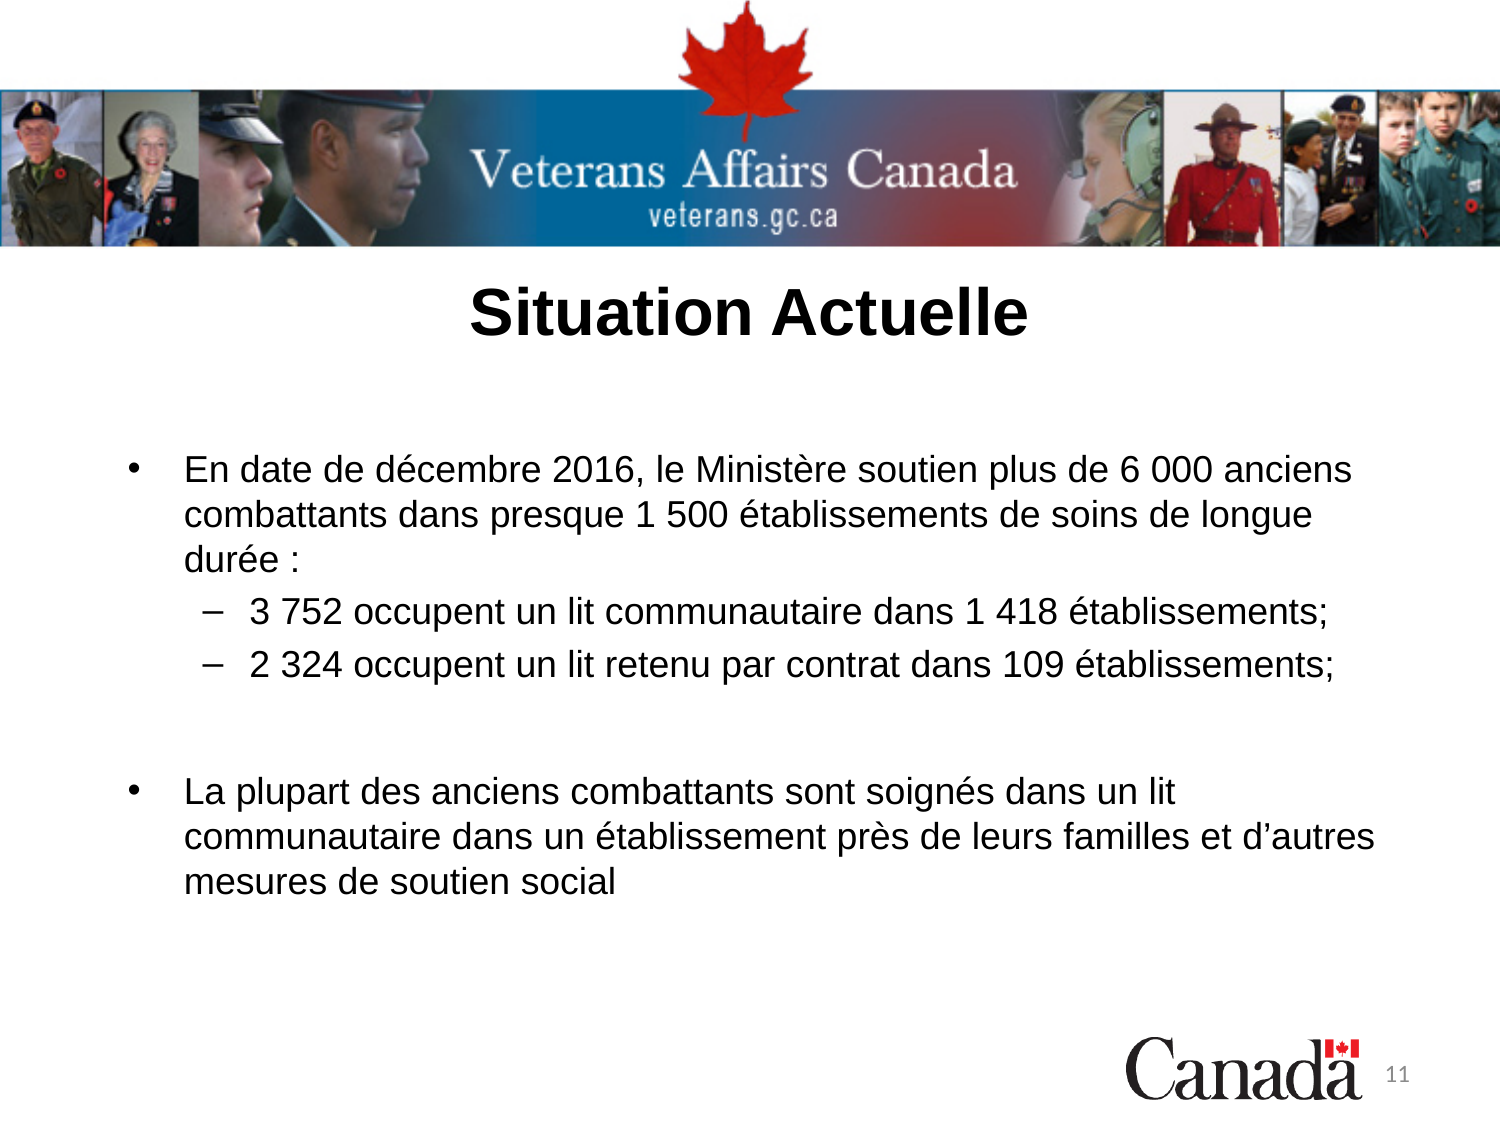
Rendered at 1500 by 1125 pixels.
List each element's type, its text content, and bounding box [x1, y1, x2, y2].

picture [649, 163, 664, 174]
picture [0, 0, 1500, 249]
title Situation Actuelle [75, 174, 1425, 363]
picture [551, 163, 572, 174]
picture [575, 163, 593, 174]
picture [619, 163, 643, 174]
picture [596, 163, 615, 174]
list En date de décembre 2016, le Ministère soutien plus de 6 000 anciens combattants dans presque 1 500 établissements de soins de longue durée : 3 752 occupent un lit communautaire dans 1 418 établissements; 2 324 occupent un lit retenu par contrat dans 109 établissements; La plupart des anciens combattants sont soignés dans un lit communautaire dans un établissement près de leurs familles et d’autres mesures de soutien social [112, 437, 1413, 1100]
slide_number 11 [1074, 1042, 1425, 1103]
